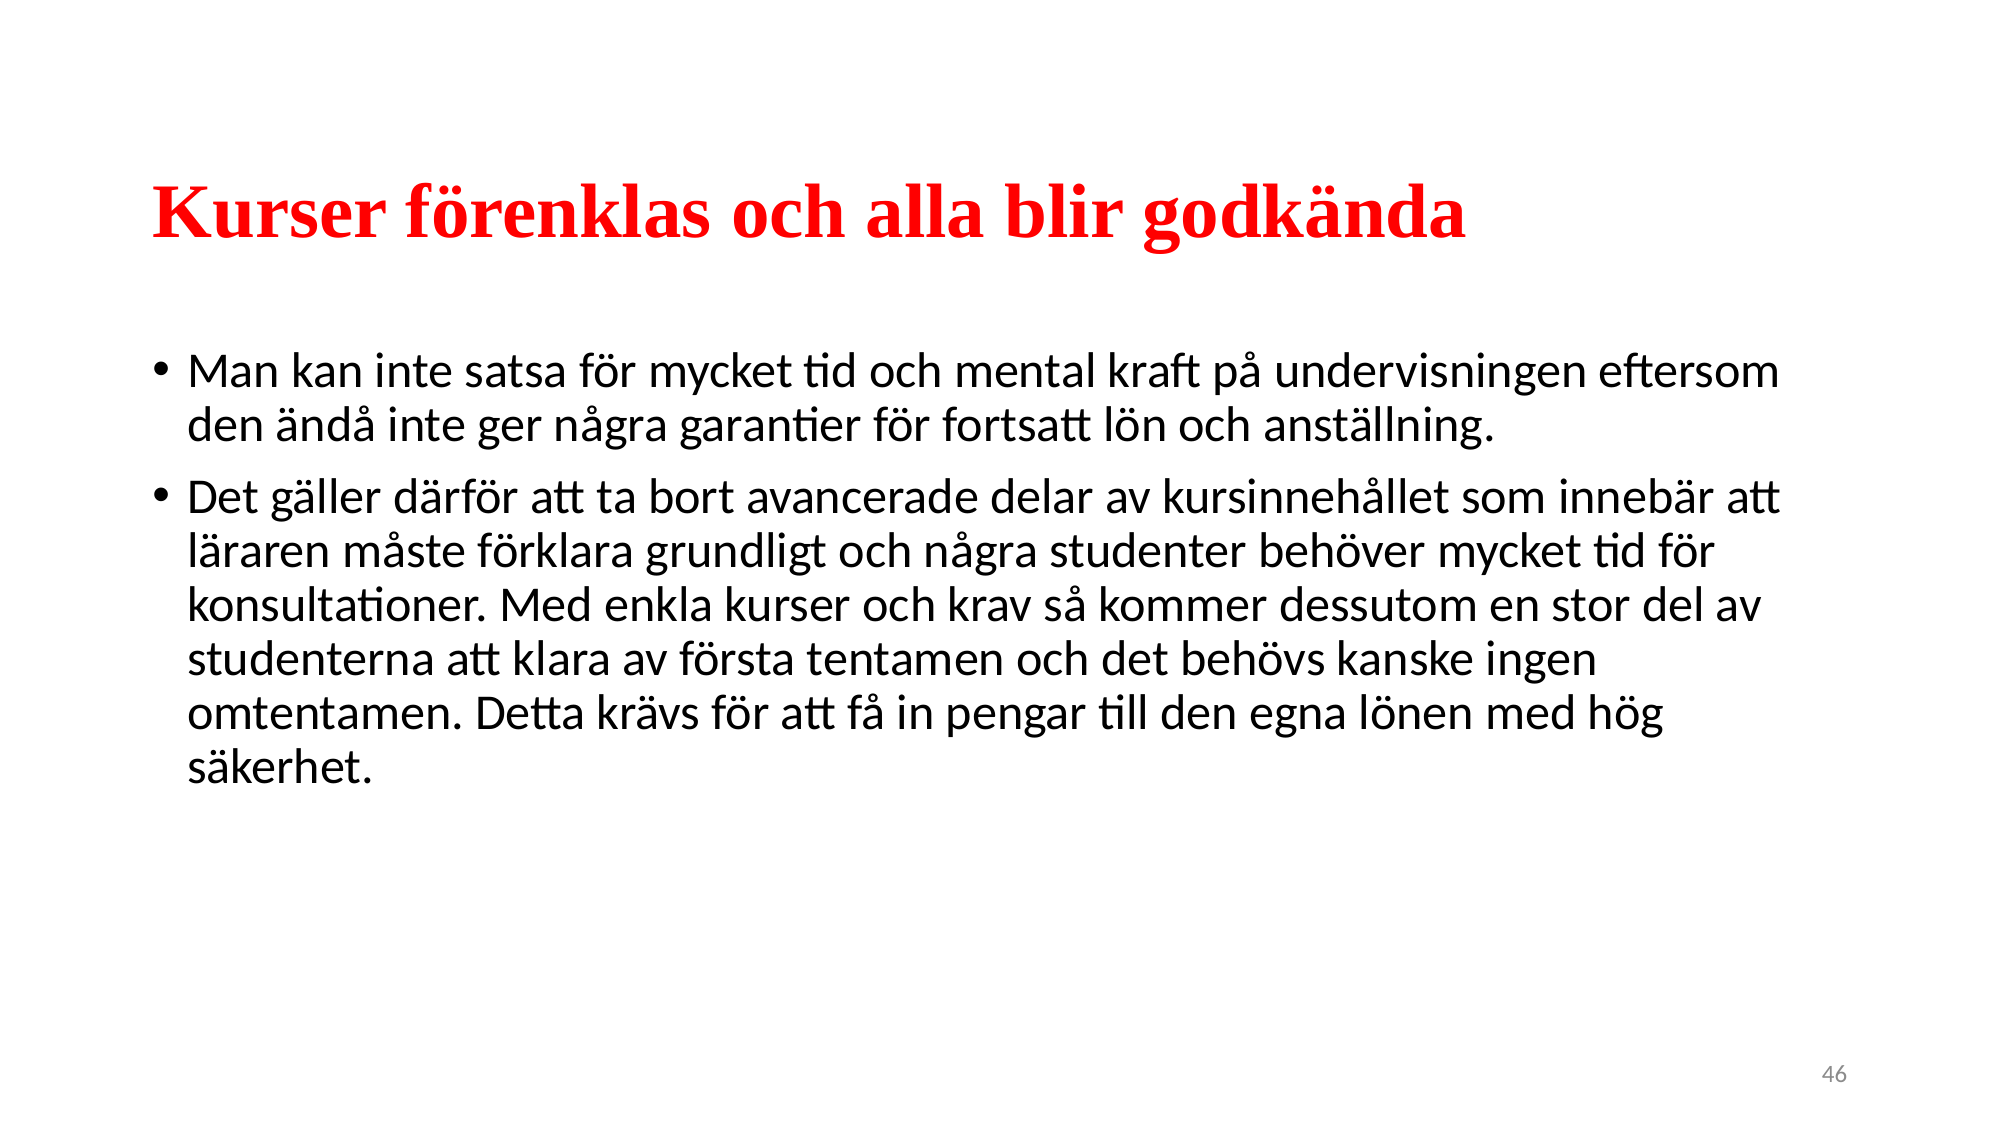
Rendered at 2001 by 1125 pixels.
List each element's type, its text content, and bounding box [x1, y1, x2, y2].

list Kurser förenklas och alla blir godkända Man kan inte satsa för mycket tid och mental kraft på undervisningen eftersom den ändå inte ger några garantier för fortsatt lön och anställning. Det gäller därför att ta bort avancerade delar av kursinnehållet som innebär att läraren måste förklara grundligt och några studenter behöver mycket tid för konsultationer. Med enkla kurser och krav så kommer dessutom en stor del av studenterna att klara av första tentamen och det behövs kanske ingen omtentamen. Detta krävs för att få in pengar till den egna lönen med hög säkerhet. [137, 164, 1863, 878]
slide_number 46 [1412, 1042, 1863, 1103]
